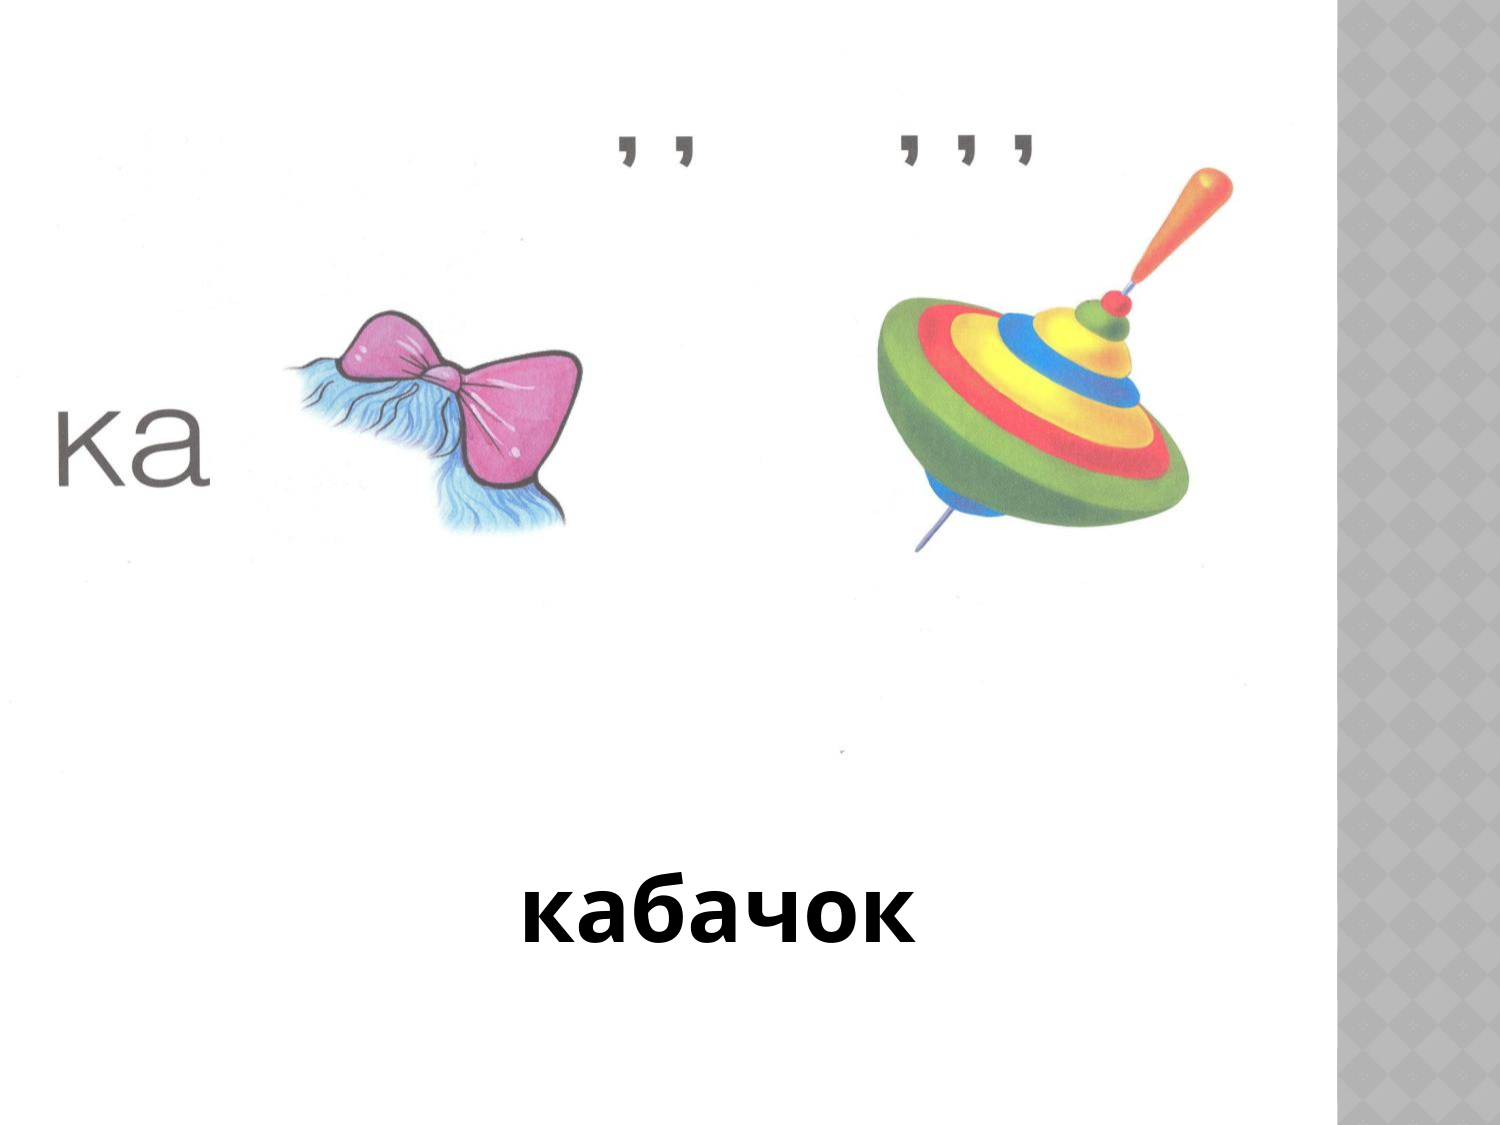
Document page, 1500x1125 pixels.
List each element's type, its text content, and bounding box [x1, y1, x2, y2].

text_box кабачок [503, 843, 1079, 969]
picture [0, 0, 1337, 800]
